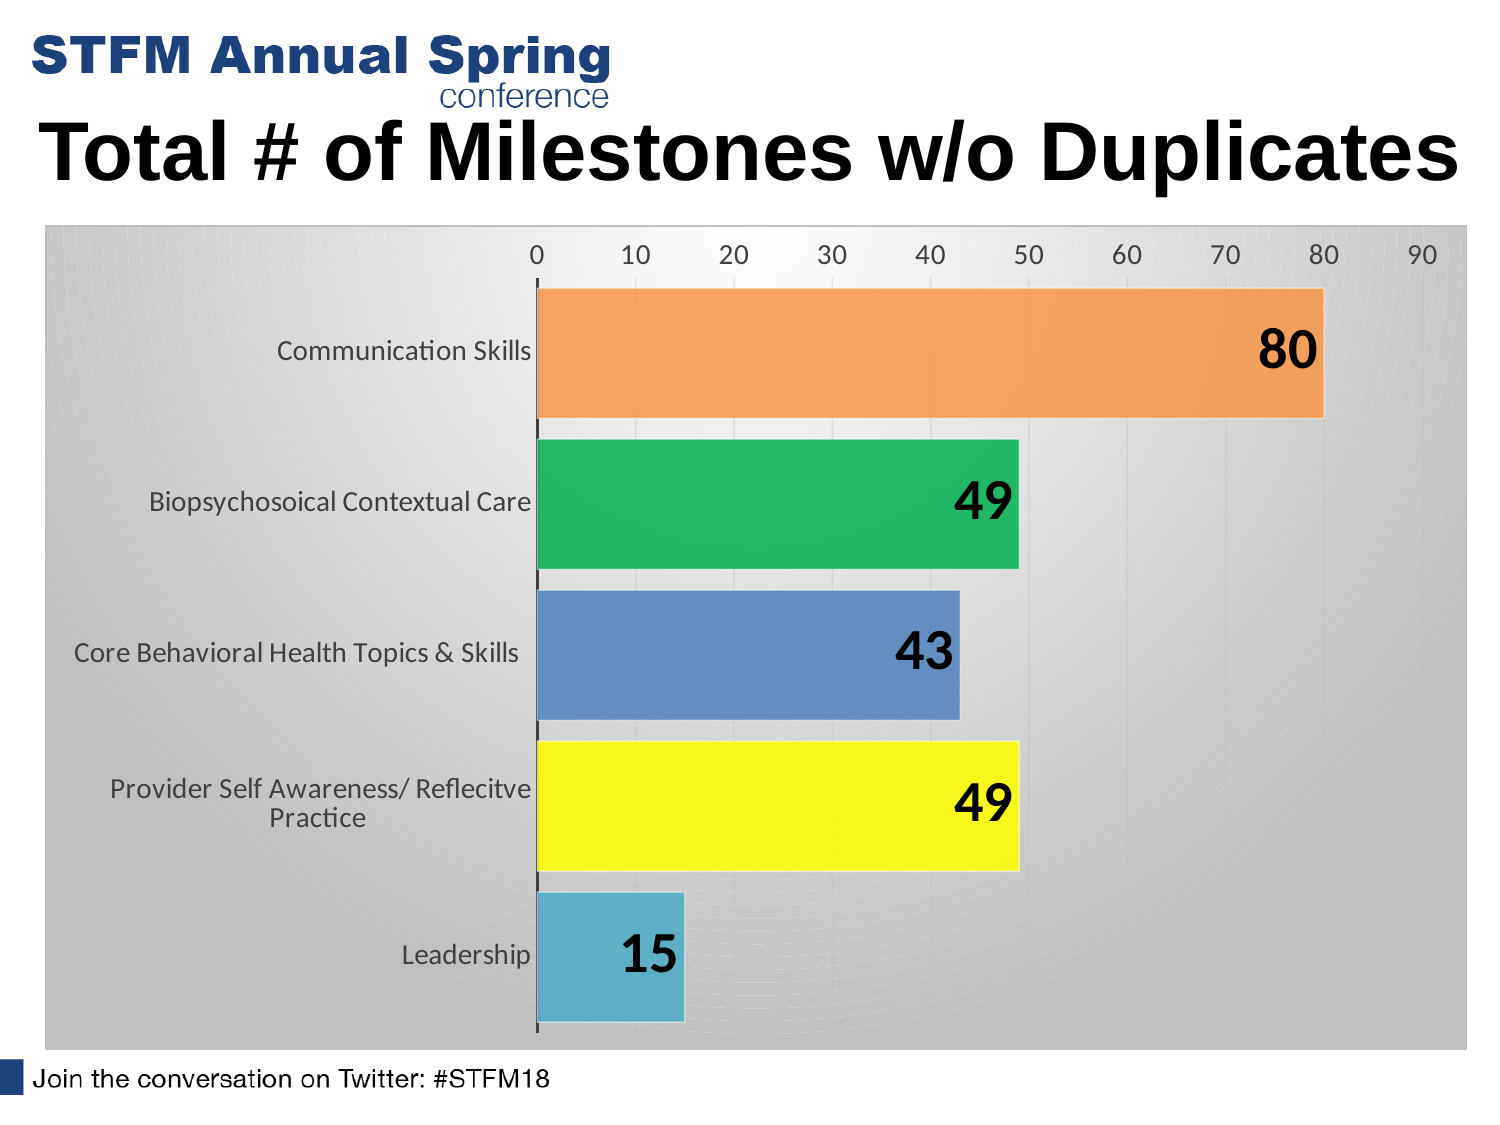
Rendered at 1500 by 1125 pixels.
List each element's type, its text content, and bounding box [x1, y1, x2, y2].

picture [0, 225, 1500, 1125]
picture [0, 0, 1500, 69]
title Total # of Milestones w/o Duplicates [0, 69, 1500, 225]
chart [44, 224, 1468, 1051]
